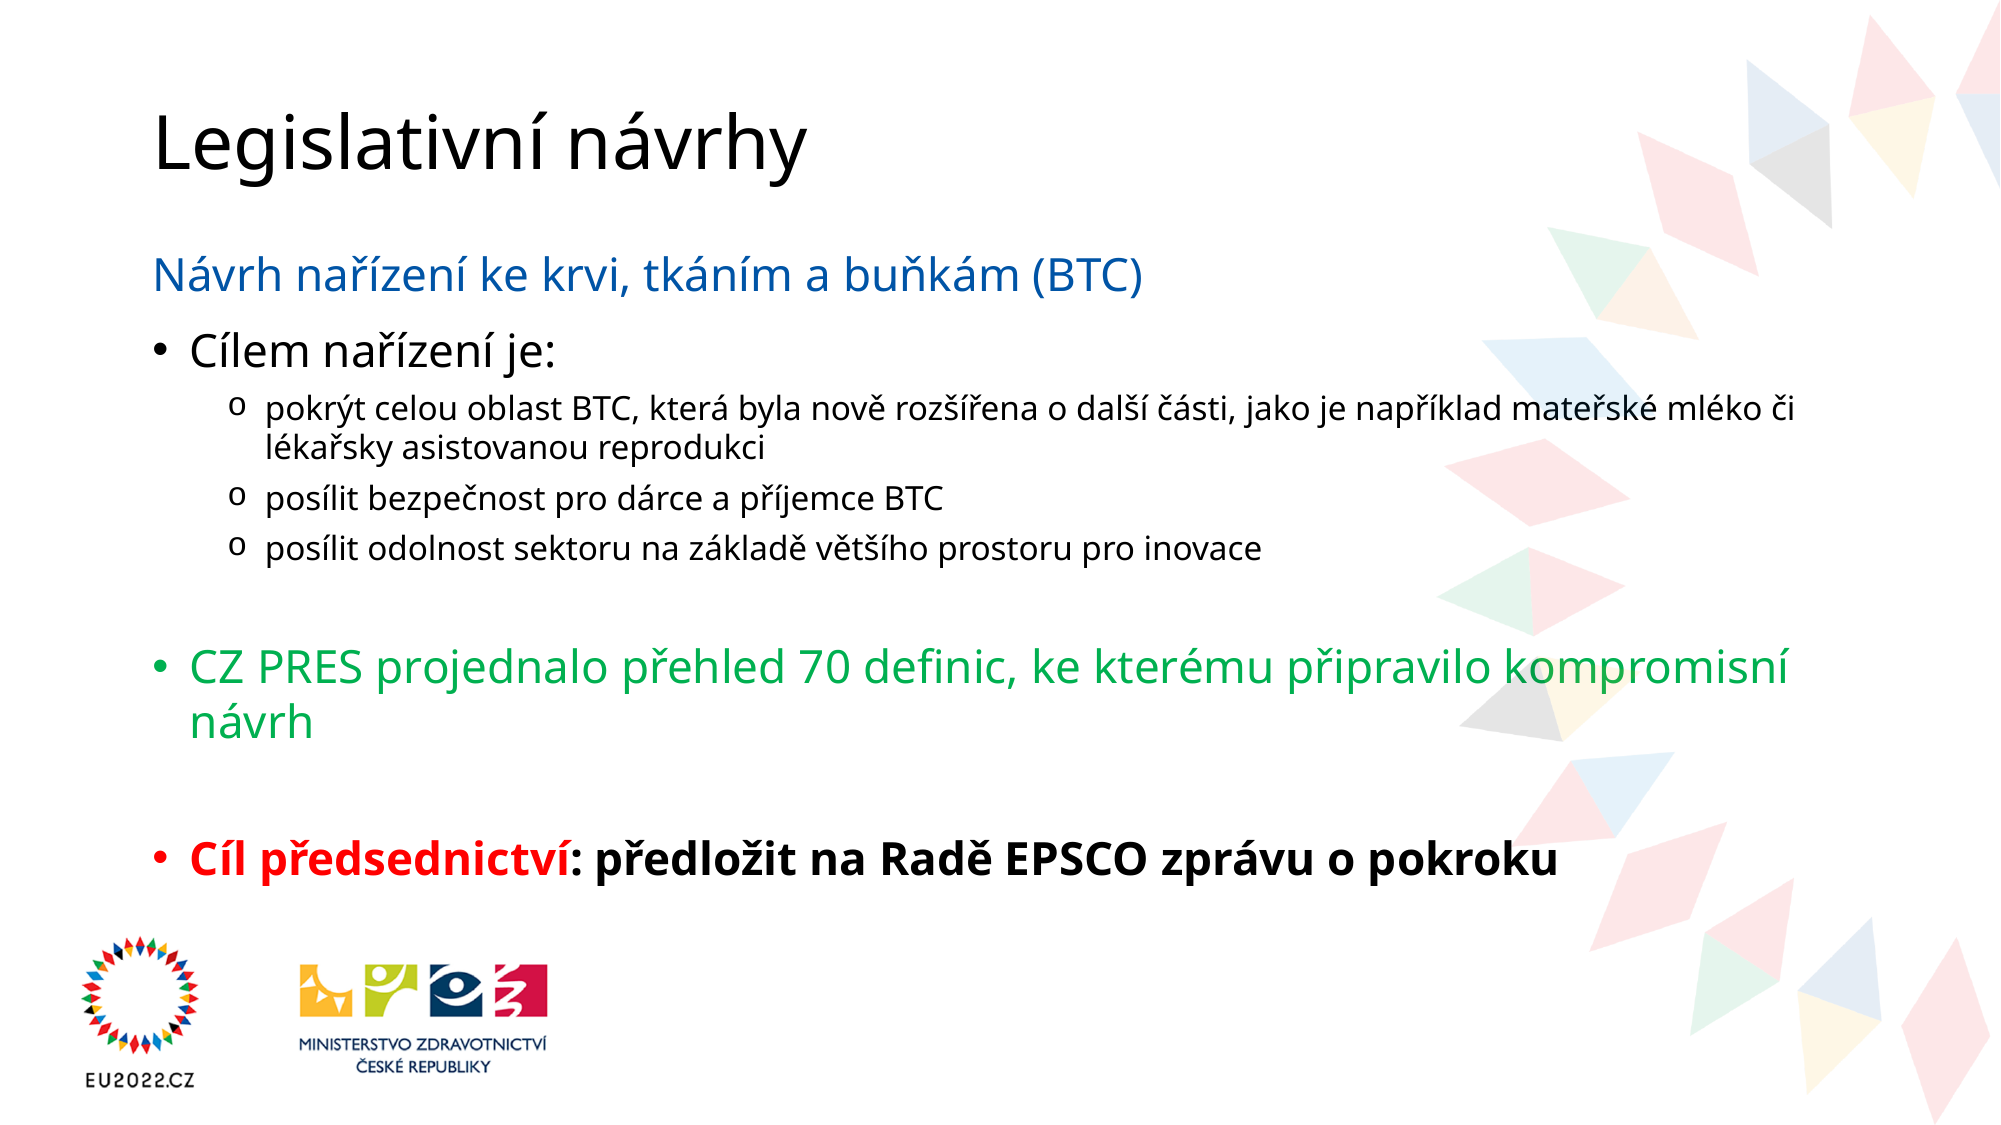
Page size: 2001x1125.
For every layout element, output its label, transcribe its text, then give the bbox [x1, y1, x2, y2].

title Legislativní návrhy [137, 36, 1436, 238]
list Návrh nařízení ke krvi, tkáním a buňkám (BTC) Cílem nařízení je: pokrýt celou oblast BTC, která byla nově rozšířena o další části, jako je například mateřské mléko či lékařsky asistovanou reprodukci posílit bezpečnost pro dárce a příjemce BTC posílit odolnost sektoru na základě většího prostoru pro inovace CZ PRES projednalo přehled 70 definic, ke kterému připravilo kompromisní návrh Cíl předsednictví: předložit na Radě EPSCO zprávu o pokroku [137, 238, 1436, 1001]
picture [1436, 0, 2000, 1125]
picture [69, 901, 578, 1125]
